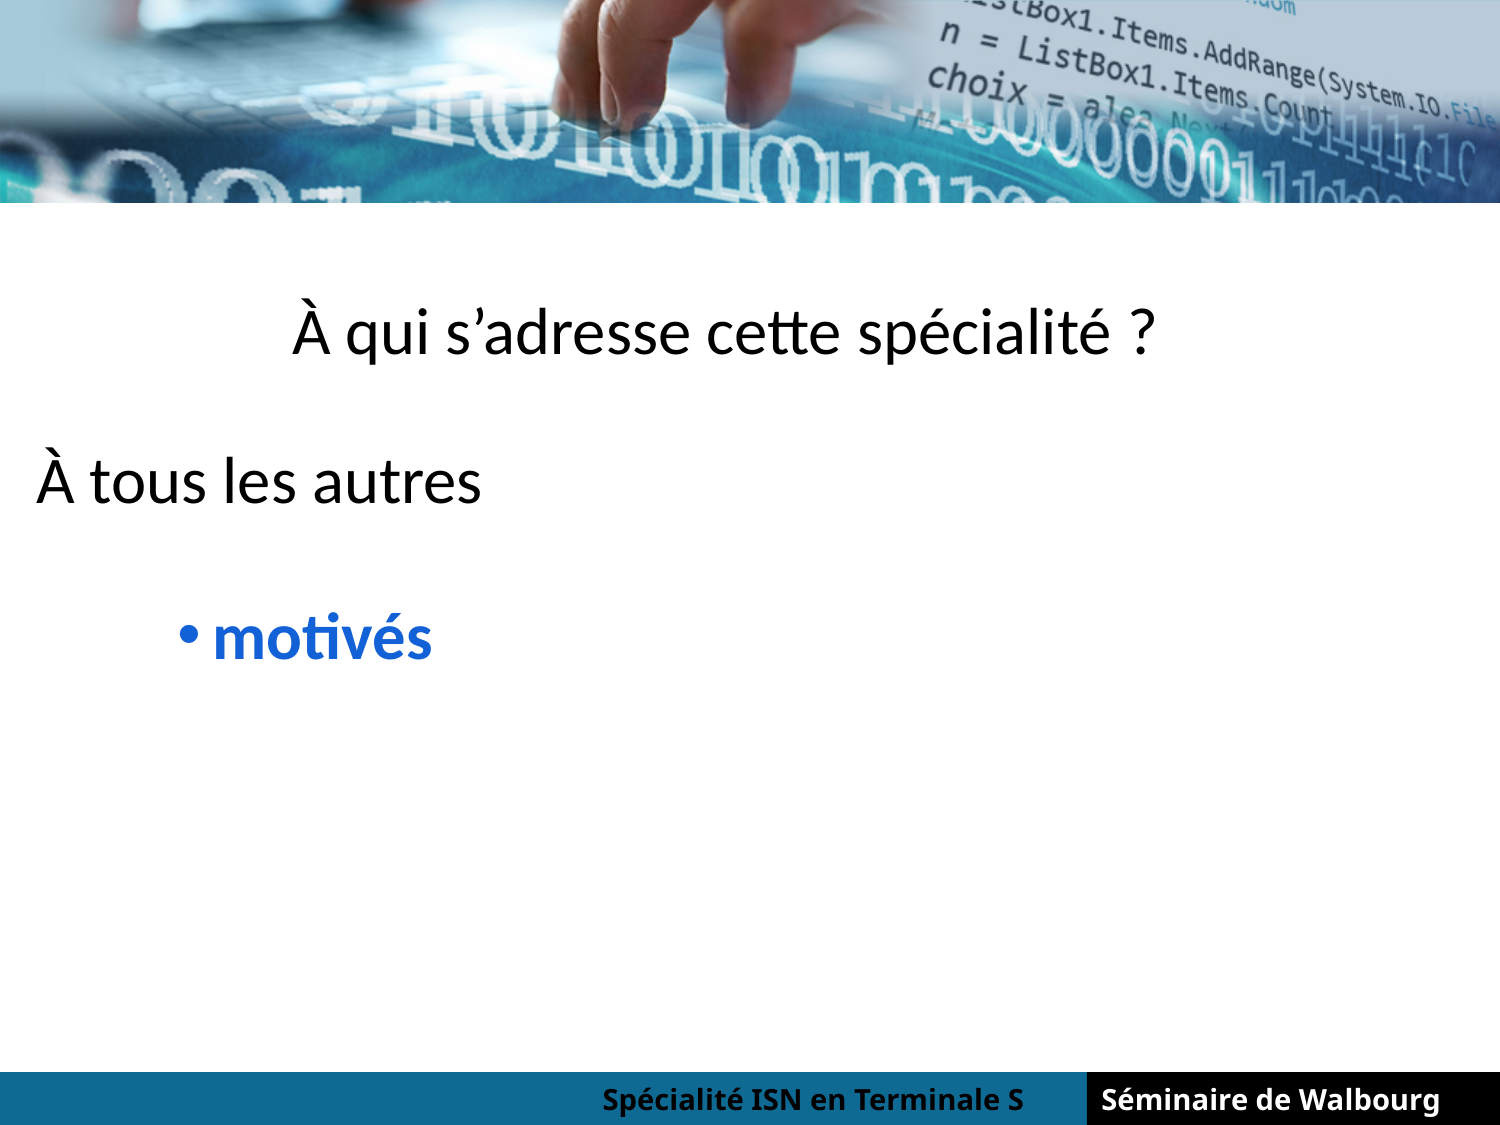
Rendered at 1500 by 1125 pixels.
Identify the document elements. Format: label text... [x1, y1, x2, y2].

picture [0, 0, 1500, 203]
text_box À tous les autres [36, 437, 617, 519]
text_box À qui s’adresse cette spécialité ? [176, 288, 1274, 370]
text_box motivés [177, 546, 1078, 917]
